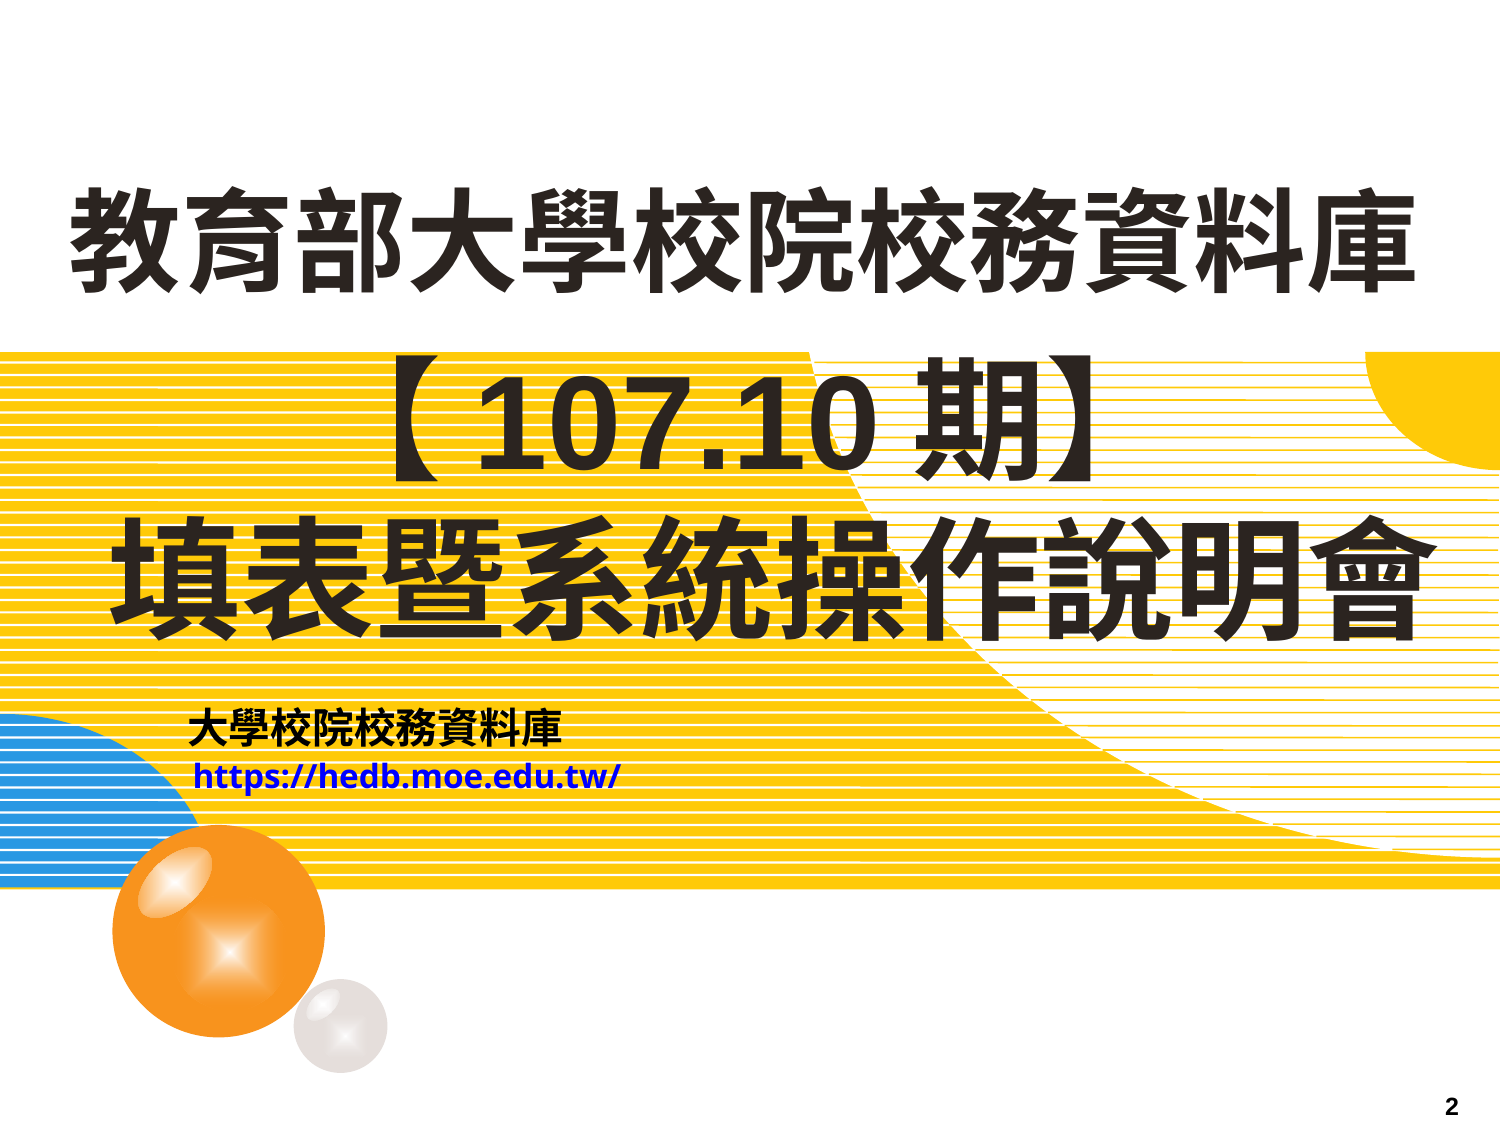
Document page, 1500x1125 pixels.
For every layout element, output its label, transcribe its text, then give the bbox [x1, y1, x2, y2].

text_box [112, 824, 325, 1038]
title 教育部大學校院校務資料庫 【107.10期】 填表暨系統操作說明會 [0, 188, 1500, 639]
subtitle 大學校院校務資料庫 [6, 700, 744, 1125]
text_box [293, 979, 388, 1073]
text_box https://hedb.moe.edu.tw/ [189, 753, 825, 798]
